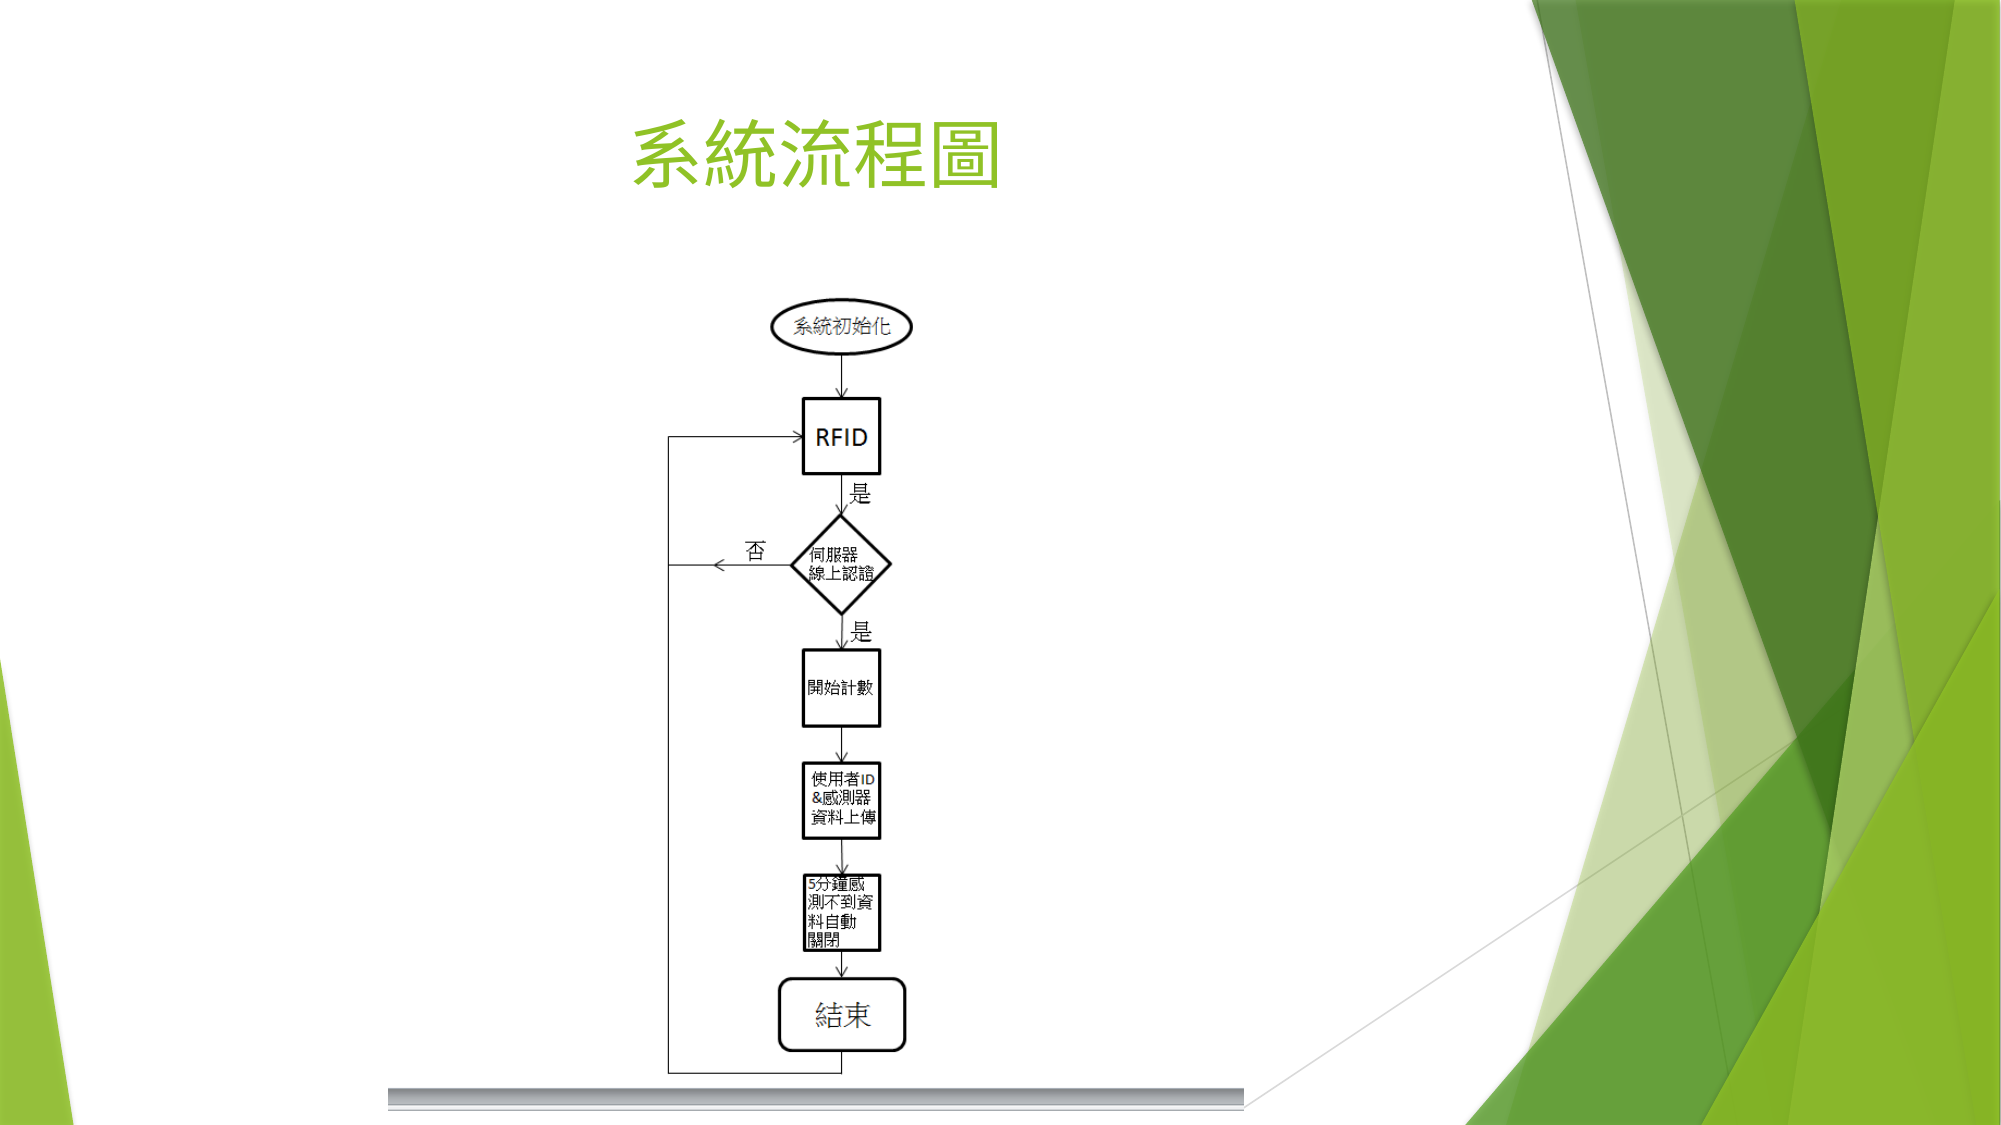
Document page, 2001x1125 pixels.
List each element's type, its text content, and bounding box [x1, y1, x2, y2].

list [388, 237, 1244, 1125]
title 系統流程圖 [111, 99, 1522, 317]
